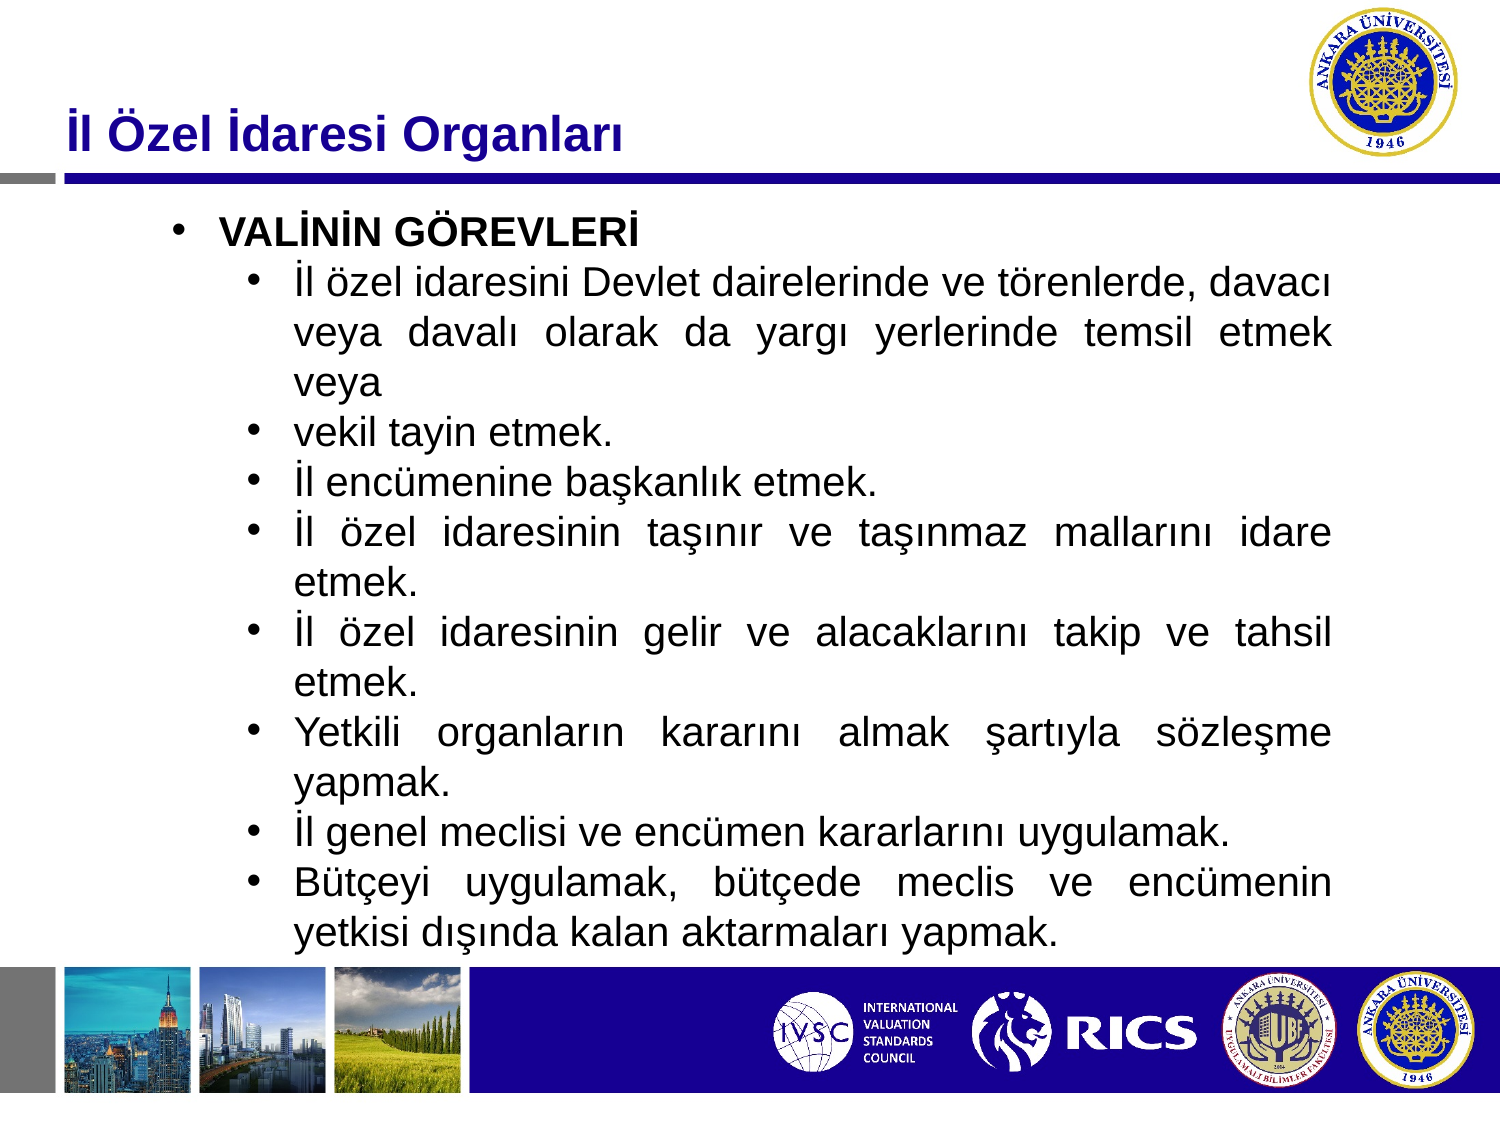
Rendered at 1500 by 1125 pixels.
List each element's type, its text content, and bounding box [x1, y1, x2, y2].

picture [0, 0, 1500, 1125]
text_box İl Özel İdaresi Organları [51, 100, 1296, 198]
text_box VALİNİN GÖREVLERİ İl özel idaresini Devlet dairelerinde ve törenlerde, davacı veya davalı olarak da yargı yerlerinde temsil etmek veya vekil tayin etmek. İl encümenine başkanlık etmek. İl özel idaresinin taşınır ve taşınmaz mallarını idare etmek. İl özel idaresinin gelir ve alacaklarını takip ve tahsil etmek. Yetkili organların kararını almak şartıyla sözleşme yapmak. İl genel meclisi ve encümen kararlarını uygulamak. Bütçeyi uygulamak, bütçede meclis ve encümenin yetkisi dışında kalan aktarmaları yapmak. [81, 197, 1348, 963]
